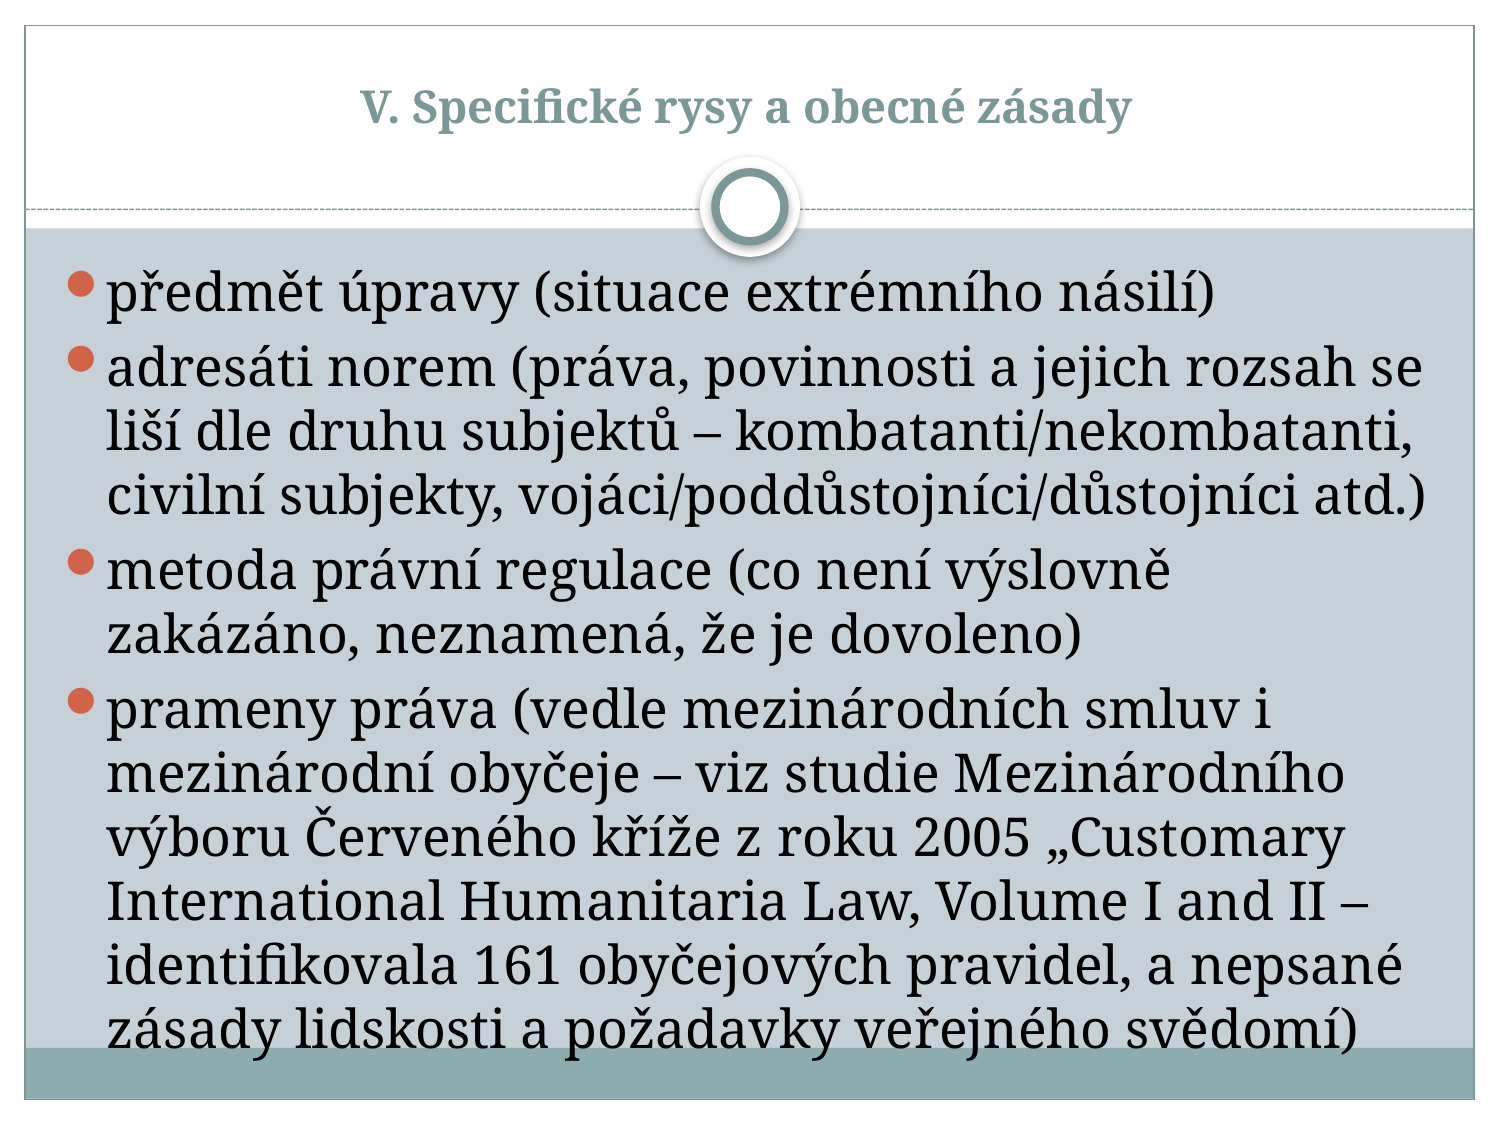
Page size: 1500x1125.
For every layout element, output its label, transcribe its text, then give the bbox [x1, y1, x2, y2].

list předmět úpravy (situace extrémního násilí) adresáti norem (práva, povinnosti a jejich rozsah se liší dle druhu subjektů – kombatanti/nekombatanti, civilní subjekty, vojáci/poddůstojníci/důstojníci atd.) metoda právní regulace (co není výslovně zakázáno, neznamená, že je dovoleno) prameny práva (vedle mezinárodních smluv i mezinárodní obyčeje – viz studie Mezinárodního výboru Červeného kříže z roku 2005 „Customary International Humanitaria Law, Volume I and II – identifikovala 161 obyčejových pravidel, a nepsané zásady lidskosti a požadavky veřejného svědomí) [49, 250, 1445, 1102]
title V. Specifické rysy a obecné zásady [46, 70, 1447, 195]
